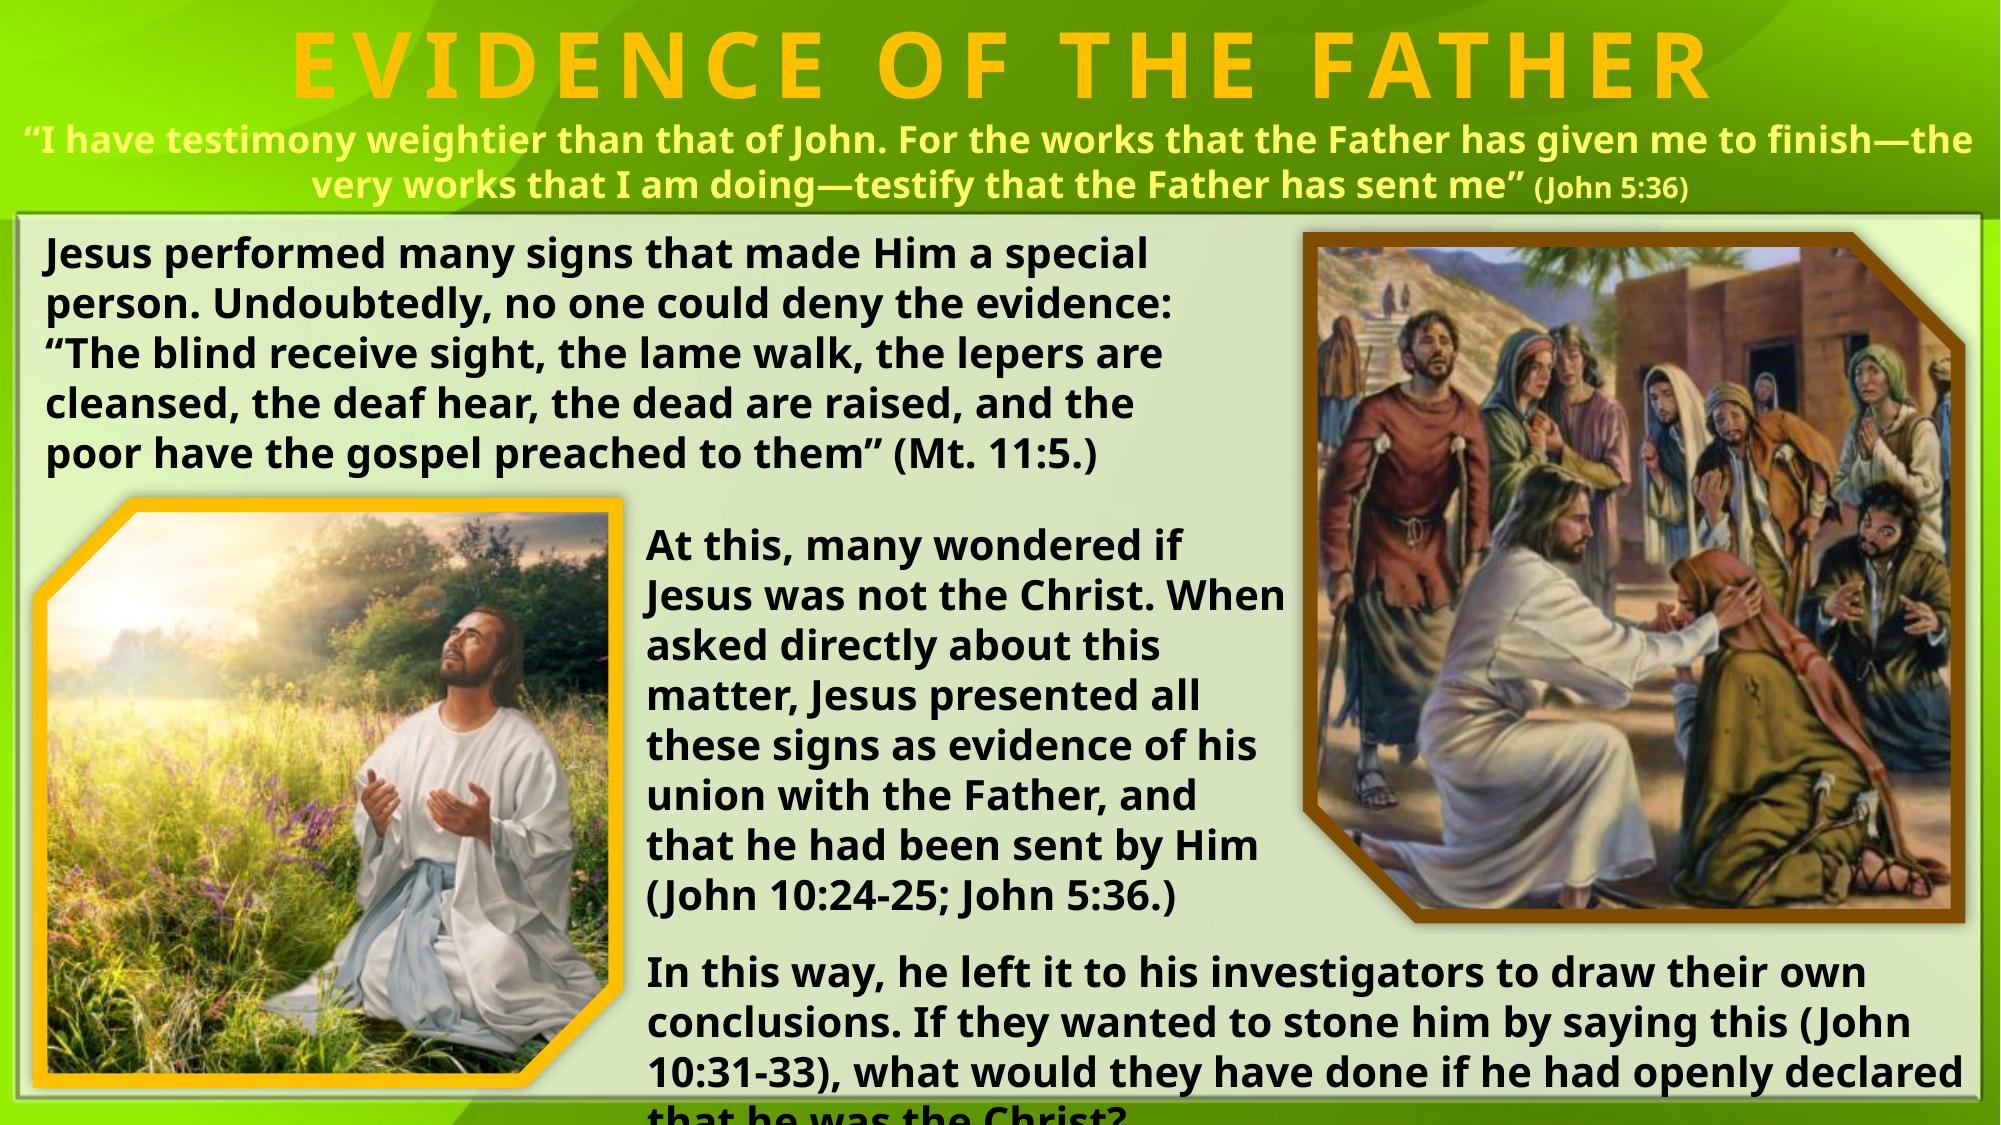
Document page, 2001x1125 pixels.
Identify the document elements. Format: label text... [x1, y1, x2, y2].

picture [0, 0, 2001, 1125]
text_box Jesus performed many signs that made Him a special person. Undoubtedly, no one could deny the evidence: “The blind receive sight, the lame walk, the lepers are cleansed, the deaf hear, the dead are raised, and the poor have the gospel preached to them” (Mt. 11:5.) [30, 219, 1254, 485]
text_box “I have testimony weightier than that of John. For the works that the Father has given me to finish—the very works that I am doing—testify that the Father has sent me” (John 5:36) [0, 108, 2000, 214]
text_box In this way, he left it to his investigators to draw their own conclusions. If they wanted to stone him by saying this (John 10:31-33), what would they have done if he had openly declared that he was the Christ? [632, 938, 2000, 1125]
text_box At this, many wondered if Jesus was not the Christ. When asked directly about this matter, Jesus presented all these signs as evidence of his union with the Father, and that he had been sent by Him (John 10:24-25; John 5:36.) [631, 511, 1311, 927]
text_box EVIDENCE OF THE FATHER [0, 0, 2000, 108]
